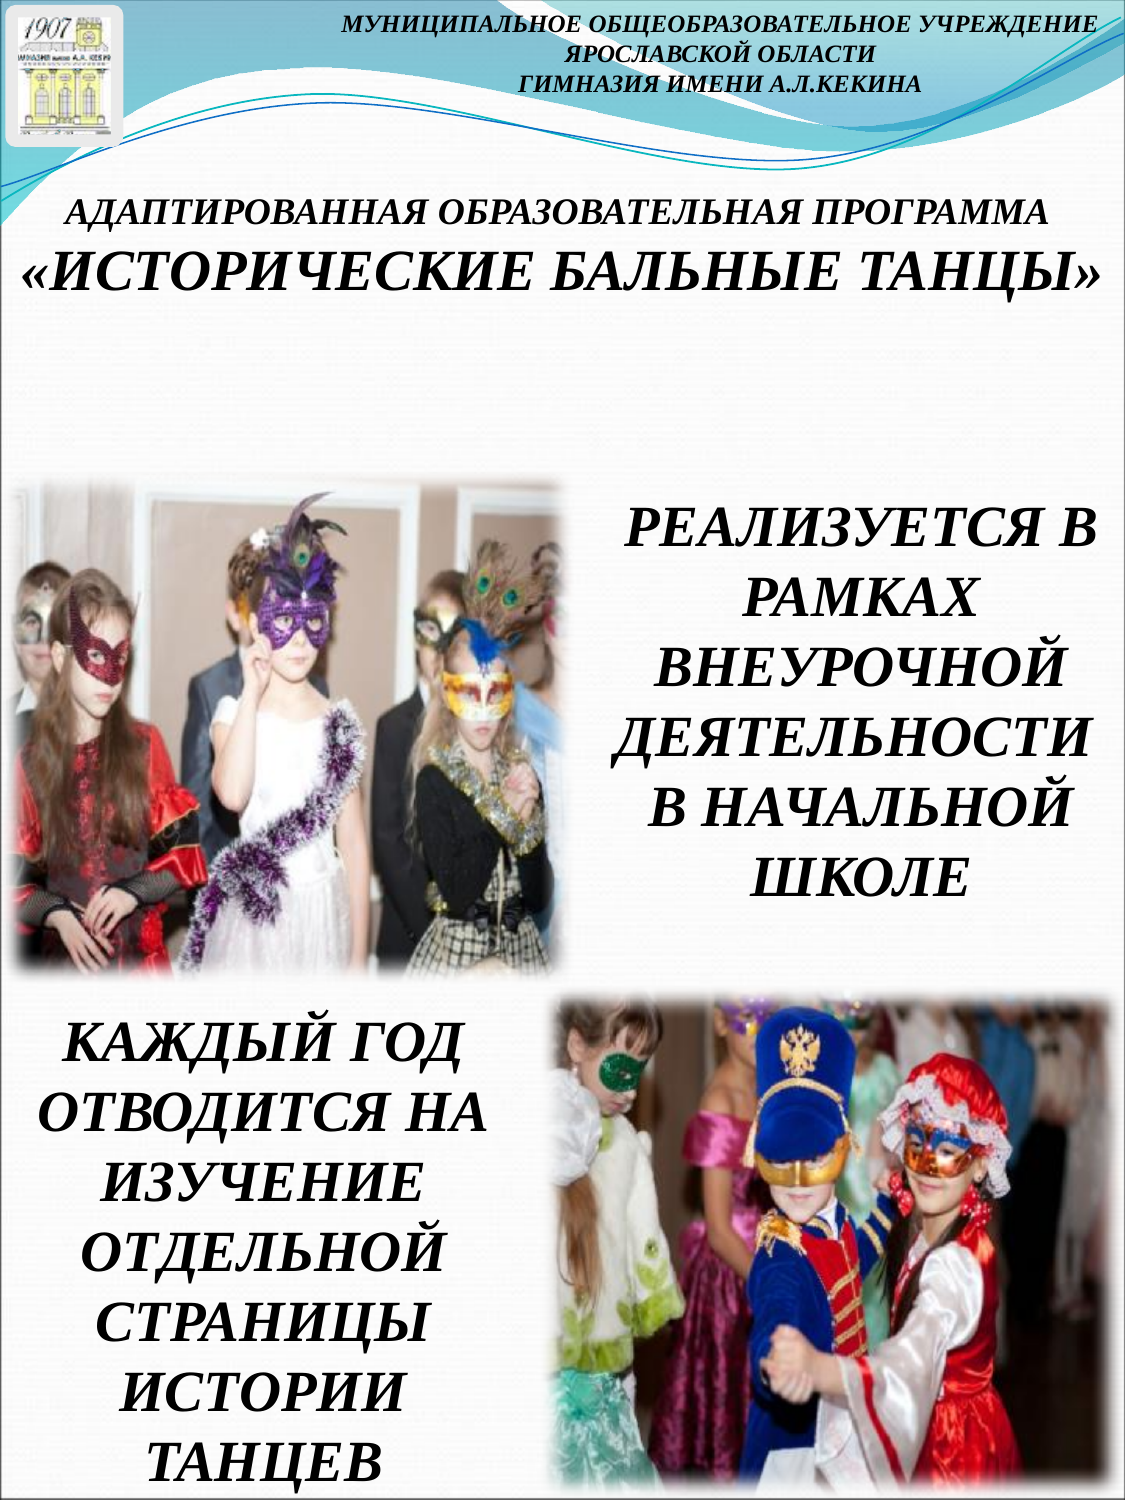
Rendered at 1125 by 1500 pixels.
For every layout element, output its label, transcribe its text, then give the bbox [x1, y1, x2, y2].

text_box МУНИЦИПАЛЬНОЕ ОБЩЕОБРАЗОВАТЕЛЬНОЕ УЧРЕЖДЕНИЕ ЯРОСЛАВСКОЙ ОБЛАСТИ ГИМНАЗИЯ ИМЕНИ А.Л.КЕКИНА [316, 0, 1125, 106]
picture [11, 10, 118, 141]
picture [0, 310, 1125, 1500]
picture [0, 994, 533, 1500]
text_box КАЖДЫЙ ГОД ОТВОДИТСЯ НА ИЗУЧЕНИЕ ОТДЕЛЬНОЙ СТРАНИЦЫ ИСТОРИИ ТАНЦЕВ [0, 996, 528, 1500]
text_box АДАПТИРОВАННАЯ ОБРАЗОВАТЕЛЬНАЯ ПРОГРАММА «ИСТОРИЧЕСКИЕ БАЛЬНЫЕ ТАНЦЫ» [0, 0, 1125, 310]
text_box РЕАЛИЗУЕТСЯ В РАМКАХ ВНЕУРОЧНОЙ ДЕЯТЕЛЬНОСТИ В НАЧАЛЬНОЙ ШКОЛЕ [597, 480, 1125, 915]
